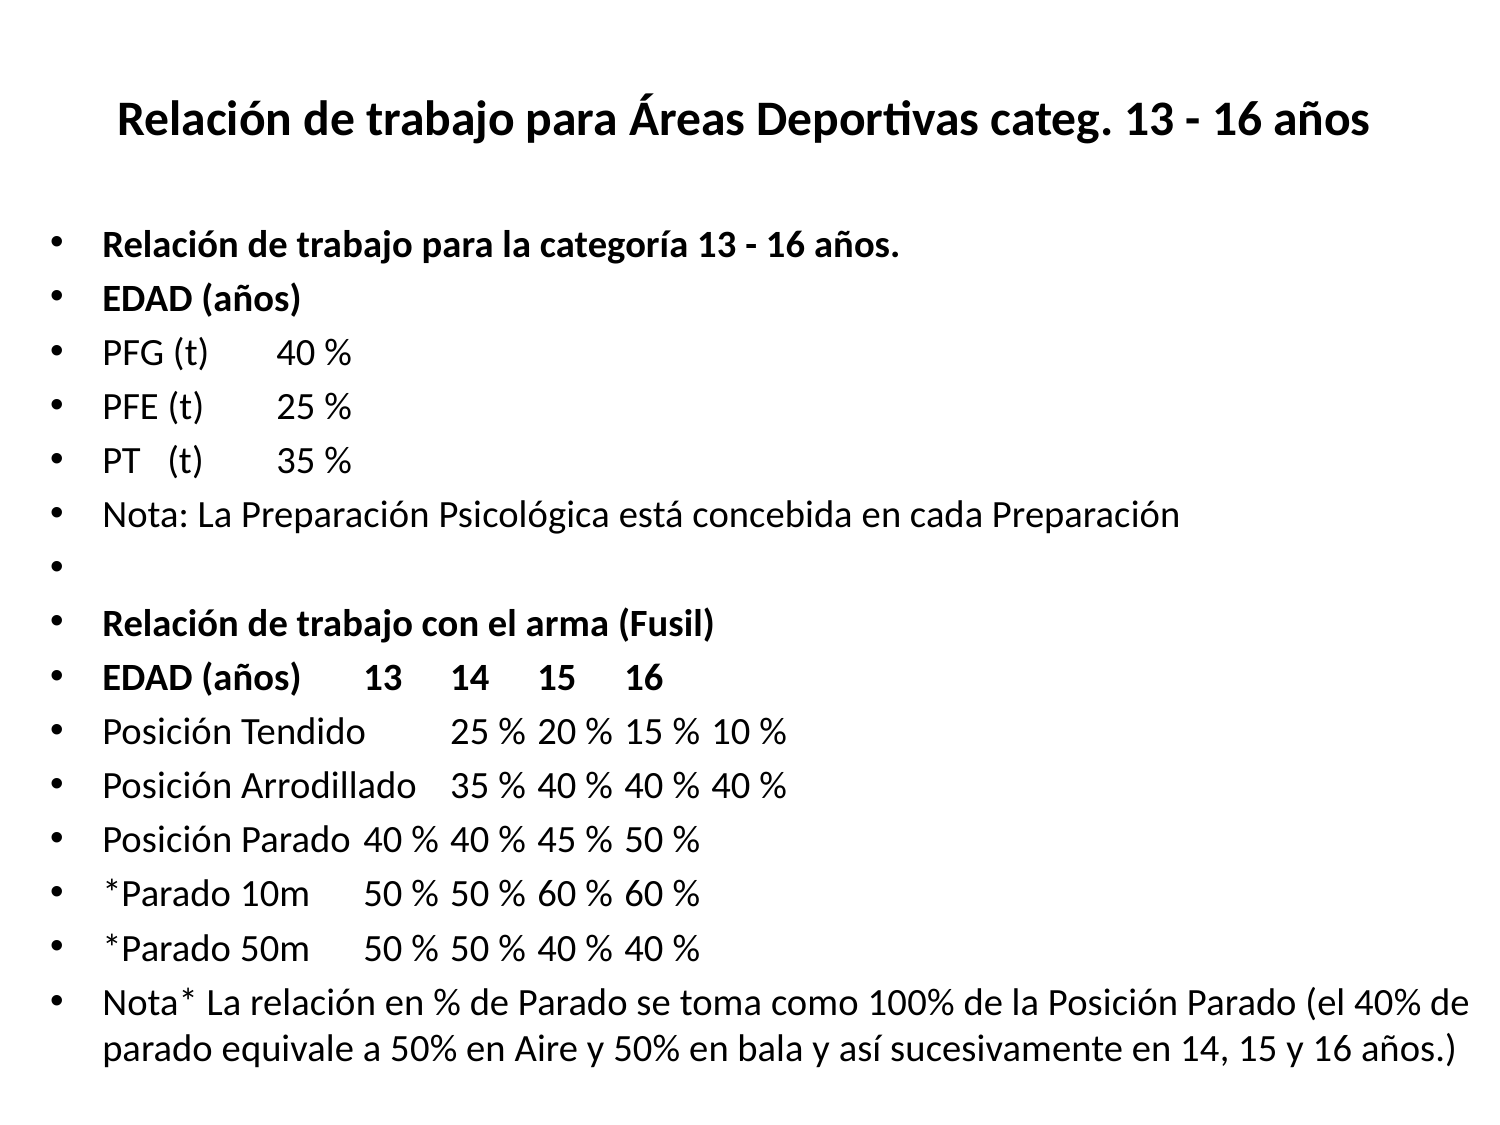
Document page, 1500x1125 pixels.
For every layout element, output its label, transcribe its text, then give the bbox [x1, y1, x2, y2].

title Relación de trabajo para Áreas Deportivas categ. 13 - 16 años [75, 58, 1425, 210]
list Relación de trabajo para la categoría 13 - 16 años. EDAD (años) PFG (t) 40 % PFE (t) 25 % PT (t) 35 % Nota: La Preparación Psicológica está concebida en cada Preparación Relación de trabajo con el arma (Fusil) EDAD (años) 13 14 15 16 Posición Tendido 25 % 20 % 15 % 10 % Posición Arrodillado 35 % 40 % 40 % 40 % Posición Parado 40 % 40 % 45 % 50 % *Parado 10m 50 % 50 % 60 % 60 % *Parado 50m 50 % 50 % 40 % 40 % Nota* La relación en % de Parado se toma como 100% de la Posición Parado (el 40% de parado equivale a 50% en Aire y 50% en bala y así sucesivamente en 14, 15 y 16 años.) [35, 210, 1500, 1079]
